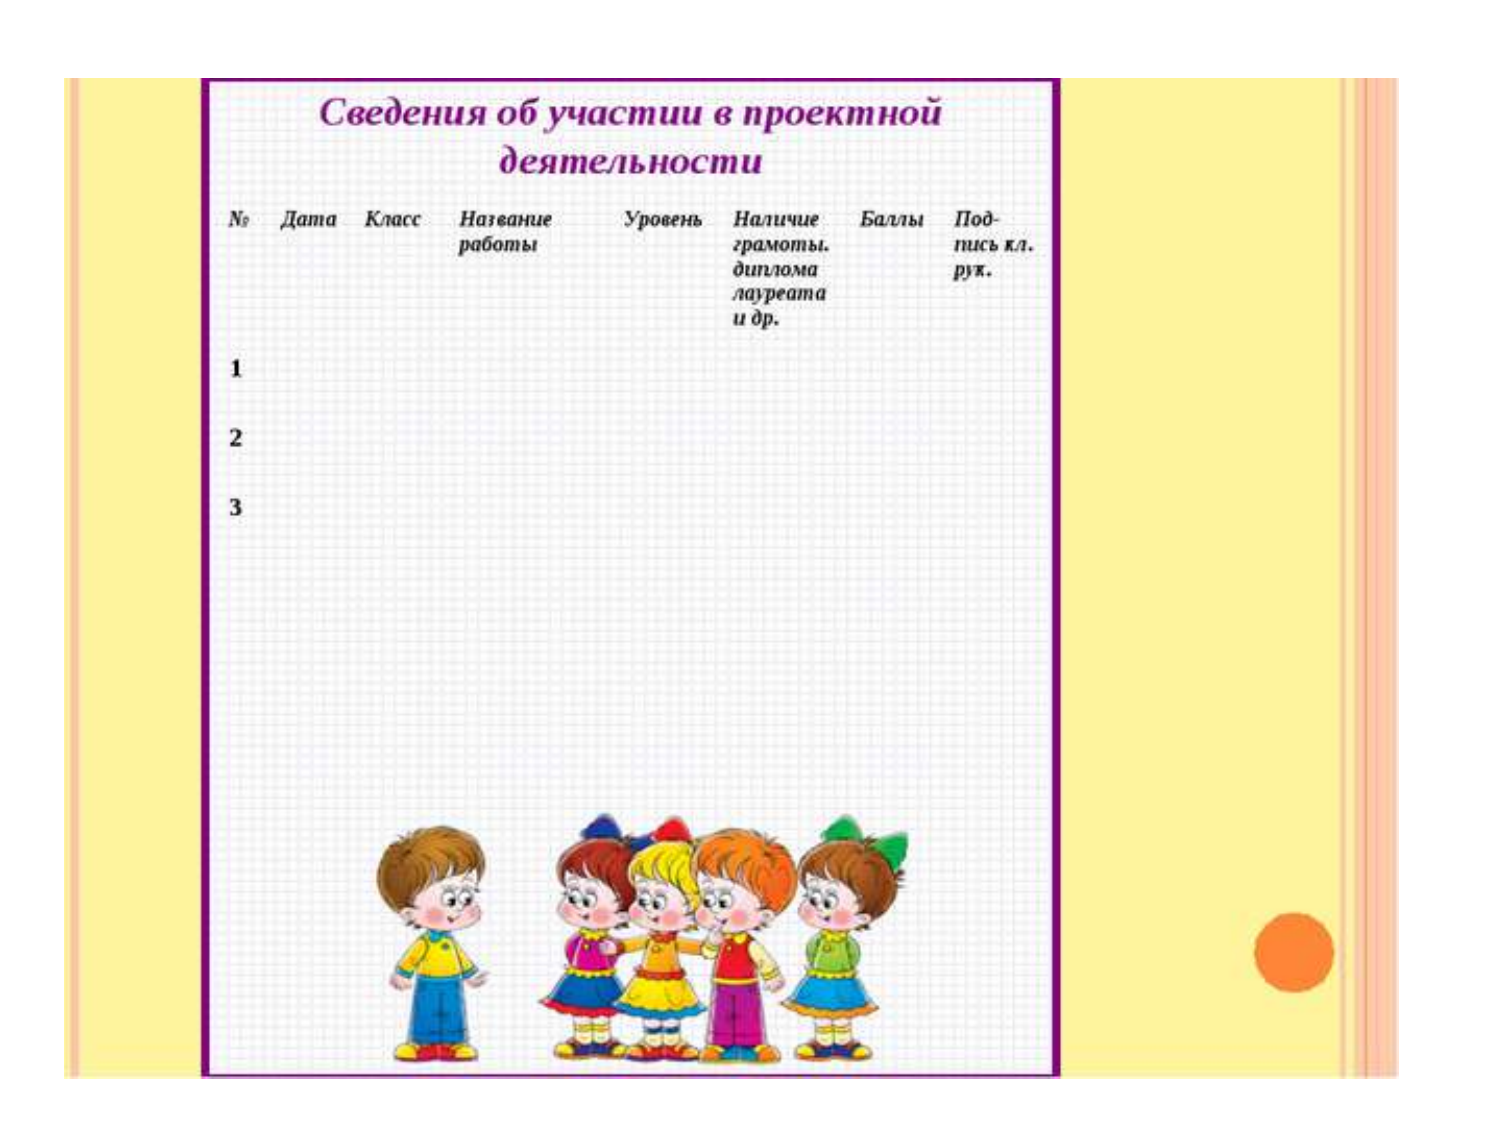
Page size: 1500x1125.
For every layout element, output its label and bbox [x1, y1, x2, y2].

picture [64, 77, 1399, 1079]
